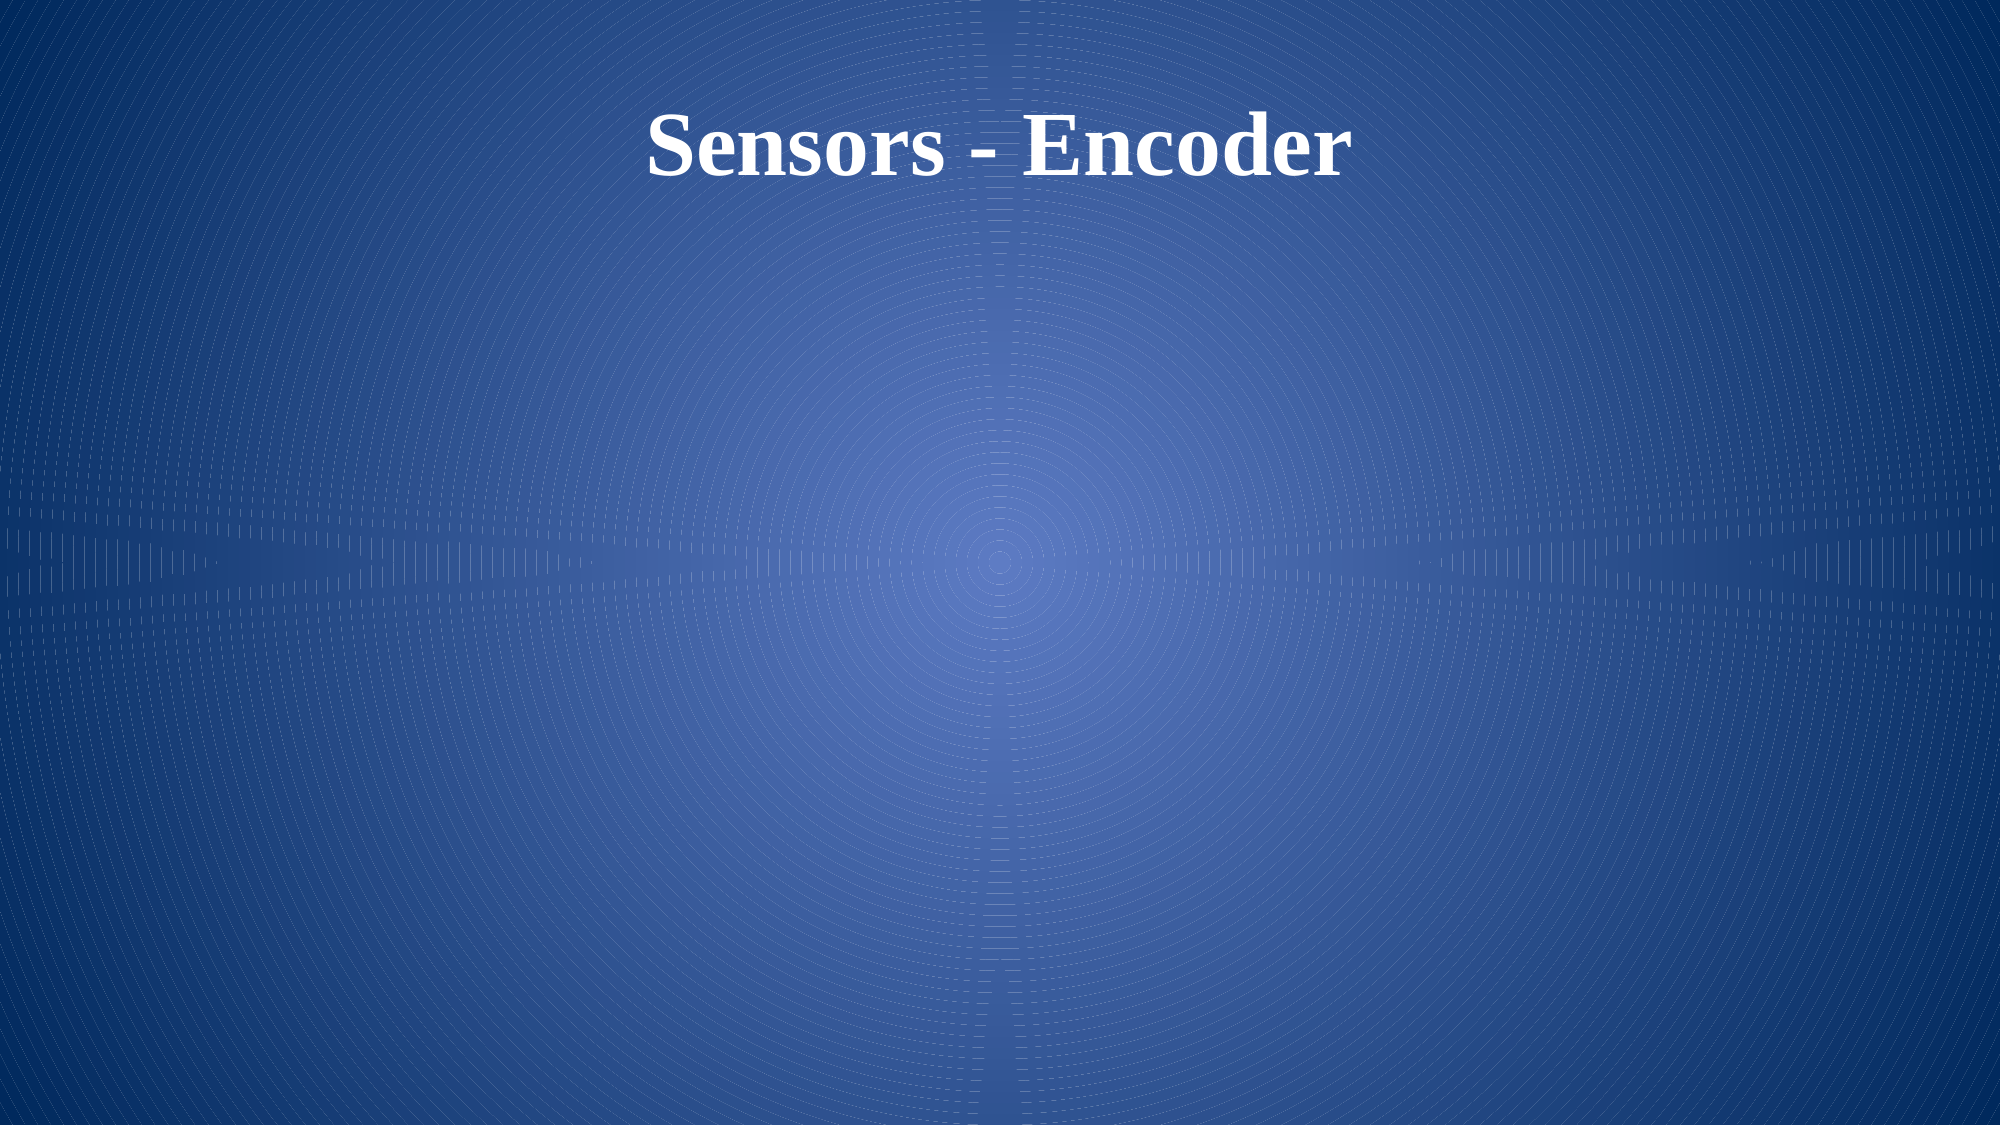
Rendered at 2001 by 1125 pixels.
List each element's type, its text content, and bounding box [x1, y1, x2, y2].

title Sensors - Encoder [99, 45, 1900, 233]
